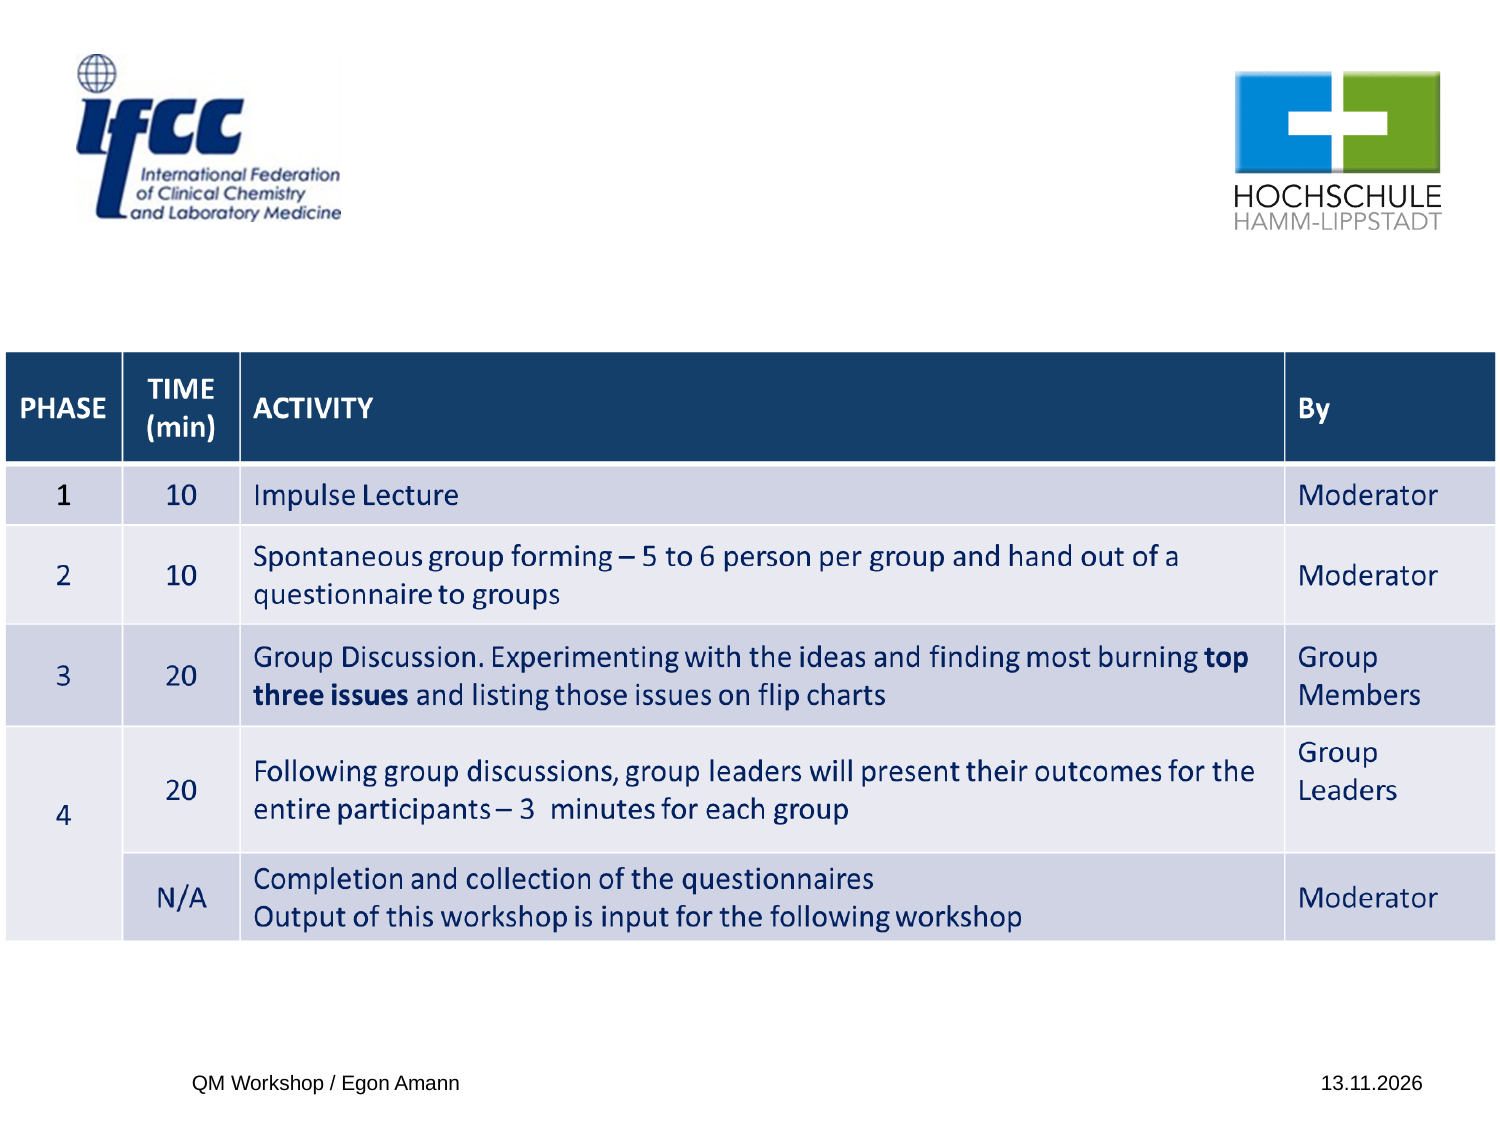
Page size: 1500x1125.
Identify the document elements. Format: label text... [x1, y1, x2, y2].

picture [3, 349, 1500, 955]
picture [1234, 70, 1442, 230]
footer QM Workshop / Egon Amann [177, 1062, 1013, 1100]
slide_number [1087, 1062, 1438, 1100]
picture [76, 54, 341, 222]
